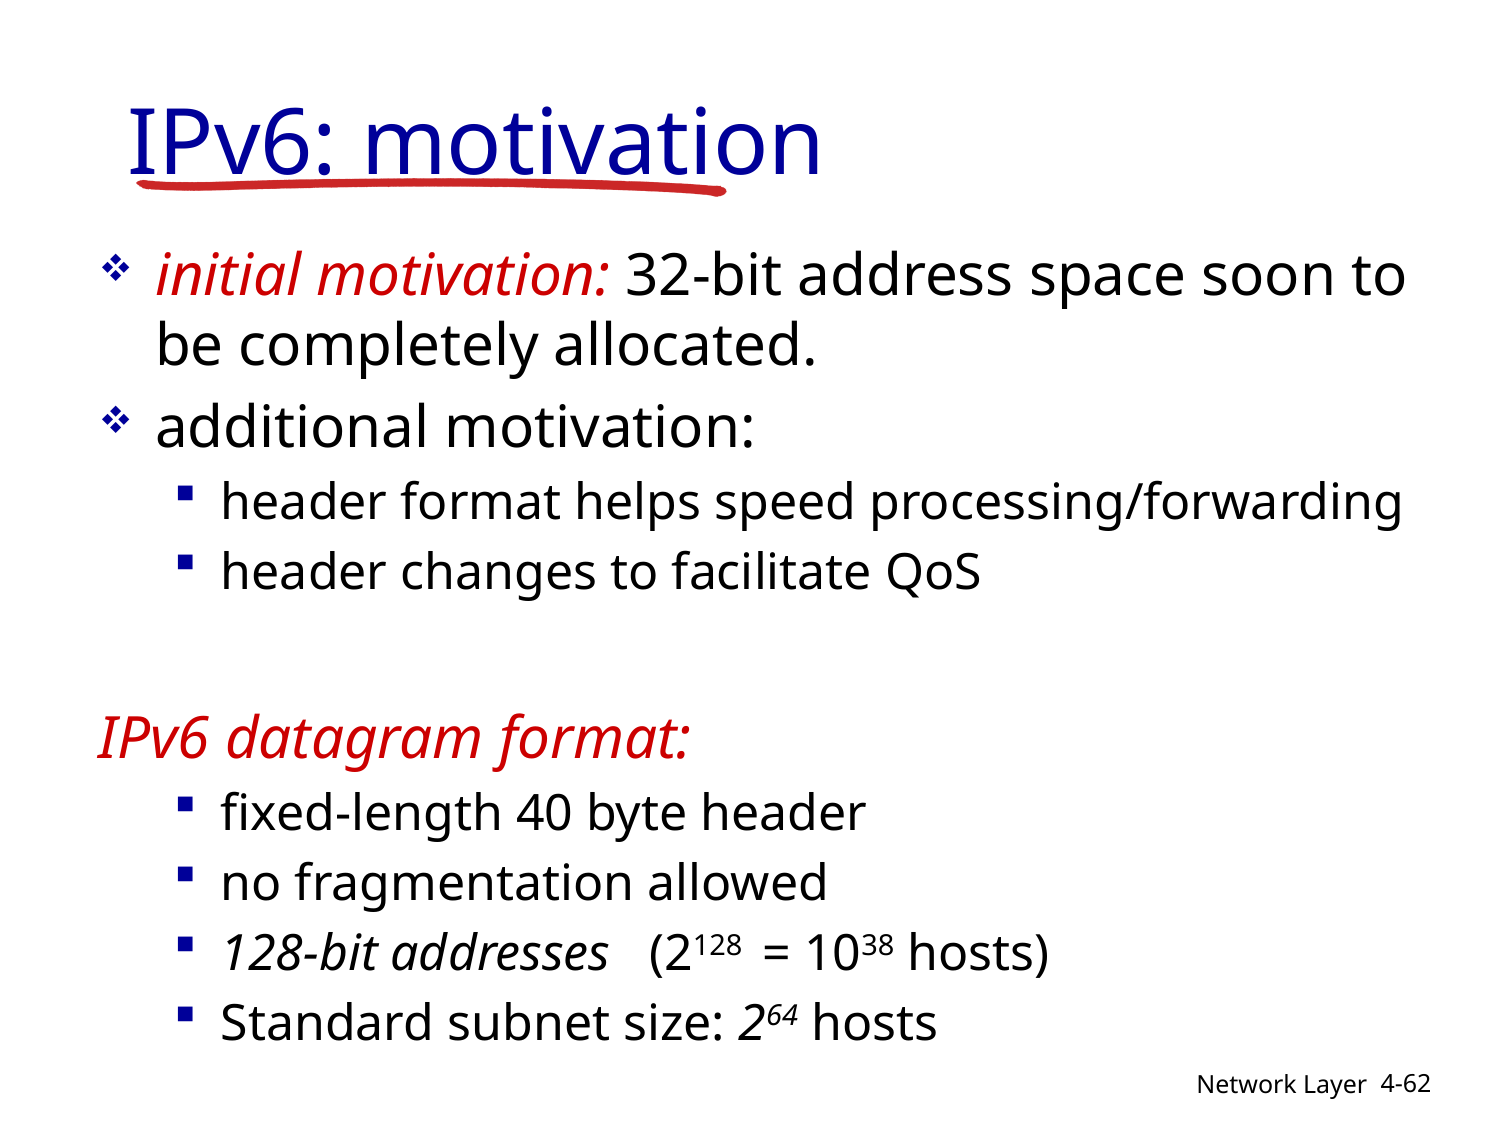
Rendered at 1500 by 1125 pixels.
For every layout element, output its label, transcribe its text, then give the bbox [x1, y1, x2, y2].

picture [132, 172, 733, 202]
list initial motivation: 32-bit address space soon to be completely allocated. additional motivation: header format helps speed processing/forwarding header changes to facilitate QoS IPv6 datagram format: fixed-length 40 byte header no fragmentation allowed 128-bit addresses (2128 = 1038 hosts) Standard subnet size: 264 hosts [83, 229, 1430, 1068]
title IPv6: motivation [112, 69, 1388, 207]
slide_number 4-62 [1365, 1059, 1477, 1106]
footer Network Layer [907, 1068, 1383, 1109]
